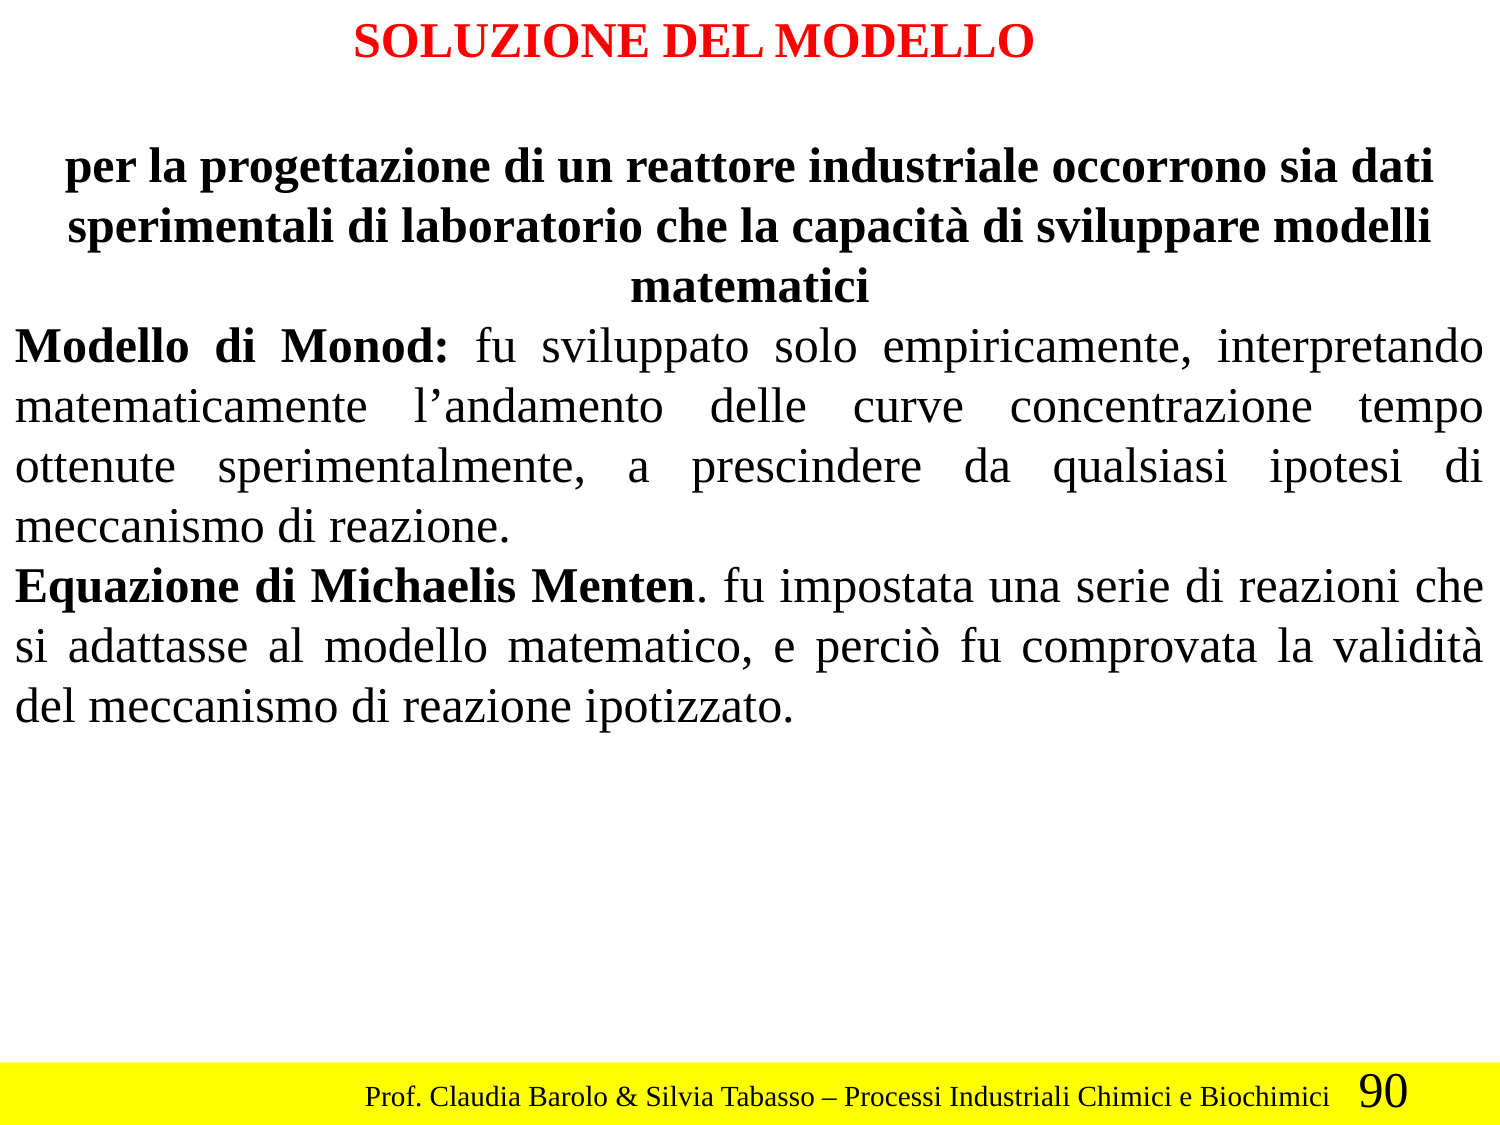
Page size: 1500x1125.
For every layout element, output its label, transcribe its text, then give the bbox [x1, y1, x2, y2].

text_box SOLUZIONE DEL MODELLO [338, 0, 1051, 75]
text_box 90 [1343, 1049, 1500, 1125]
text_box per la progettazione di un reattore industriale occorrono sia dati sperimentali di laboratorio che la capacità di sviluppare modelli matematici Modello di Monod: fu sviluppato solo empiricamente, interpretando matematicamente l’andamento delle curve concentrazione tempo ottenute sperimentalmente, a prescindere da qualsiasi ipotesi di meccanismo di reazione. Equazione di Michaelis Menten. fu impostata una serie di reazioni che si adattasse al modello matematico, e perciò fu comprovata la validità del meccanismo di reazione ipotizzato. [0, 125, 1500, 740]
